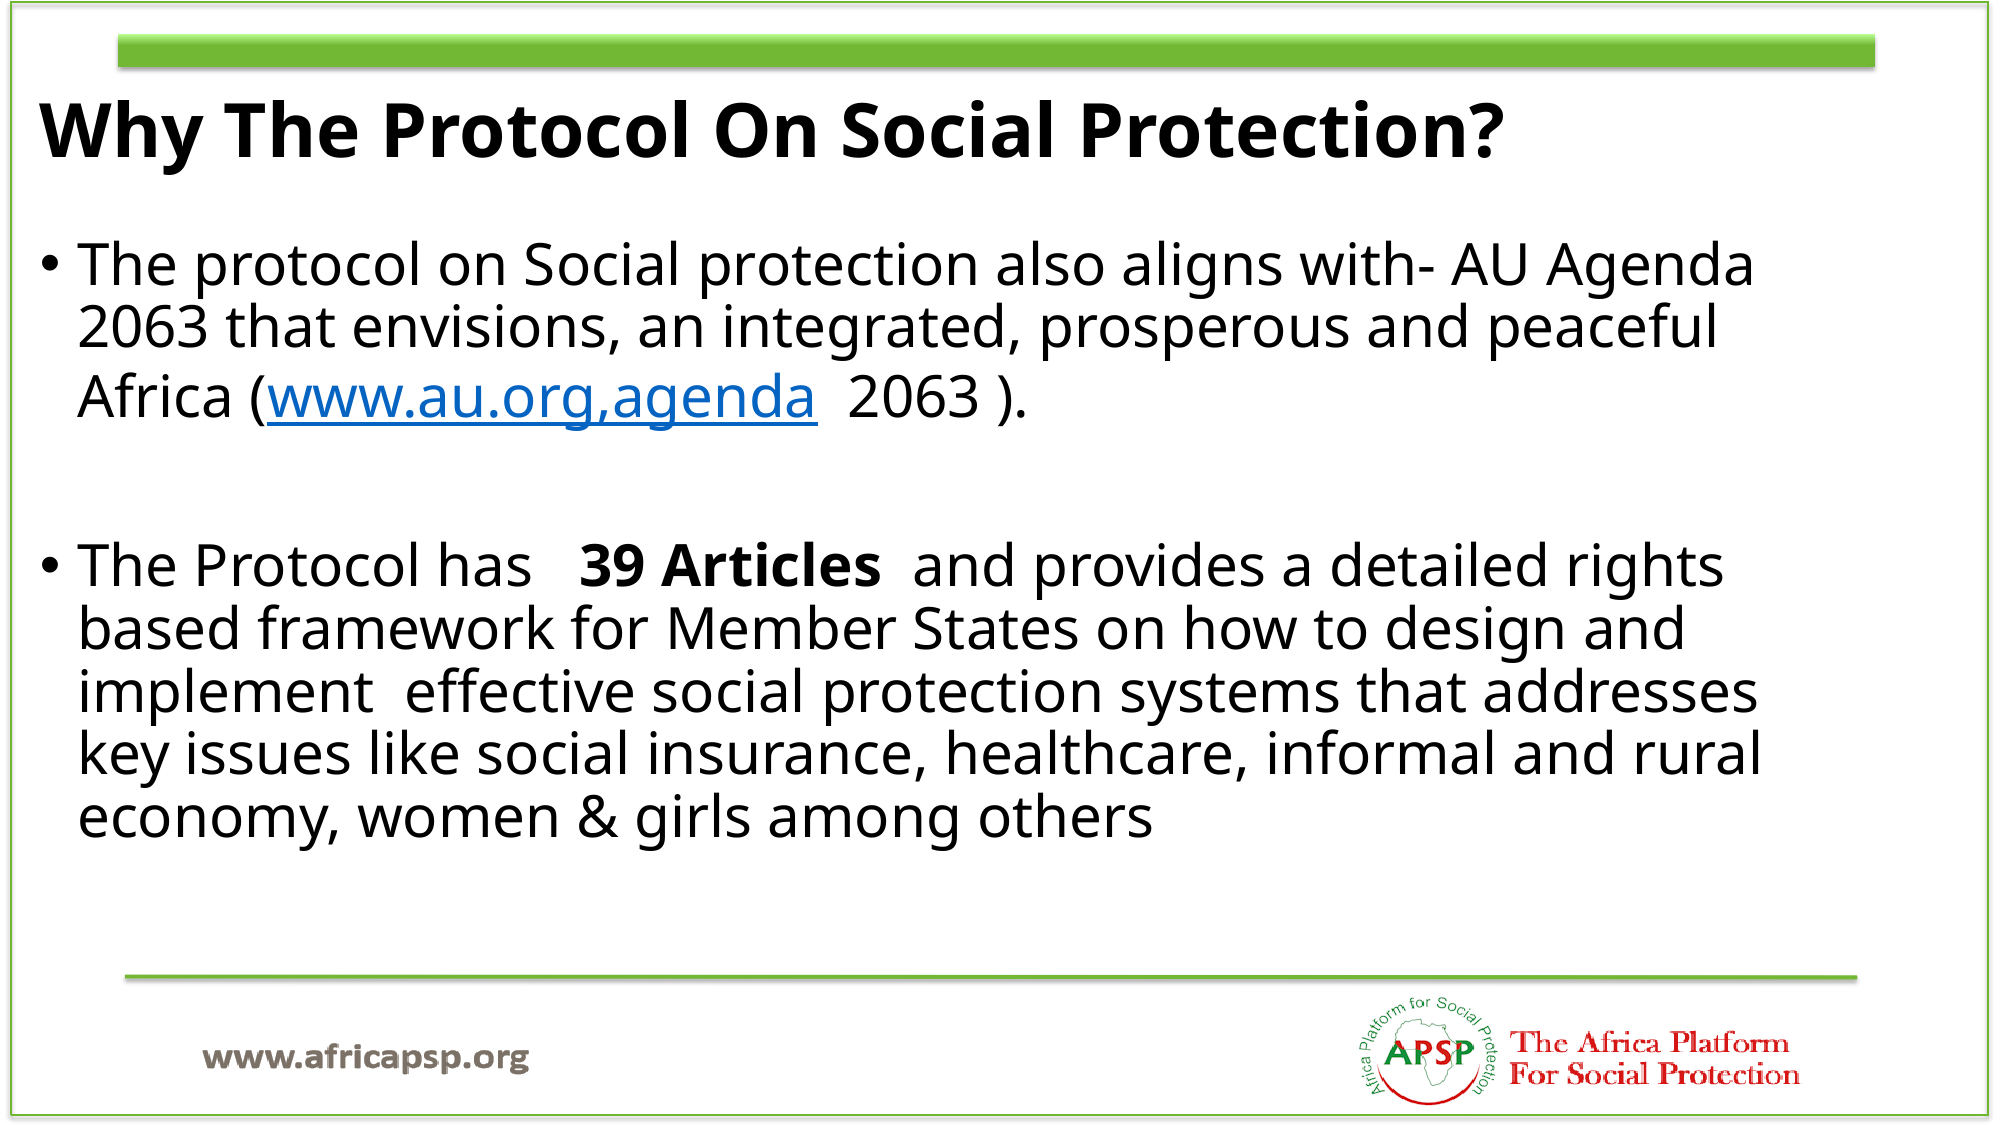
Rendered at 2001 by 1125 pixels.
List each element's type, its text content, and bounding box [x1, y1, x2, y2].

list The protocol on Social protection also aligns with- AU Agenda 2063 that envisions, an integrated, prosperous and peaceful Africa (www.au.org,agenda 2063 ). The Protocol has 39 Articles and provides a detailed rights based framework for Member States on how to design and implement effective social protection systems that addresses key issues like social insurance, healthcare, informal and rural economy, women & girls among others [24, 227, 1863, 1014]
picture [0, 0, 2001, 1125]
title Why The Protocol On Social Protection? [24, 59, 1863, 208]
